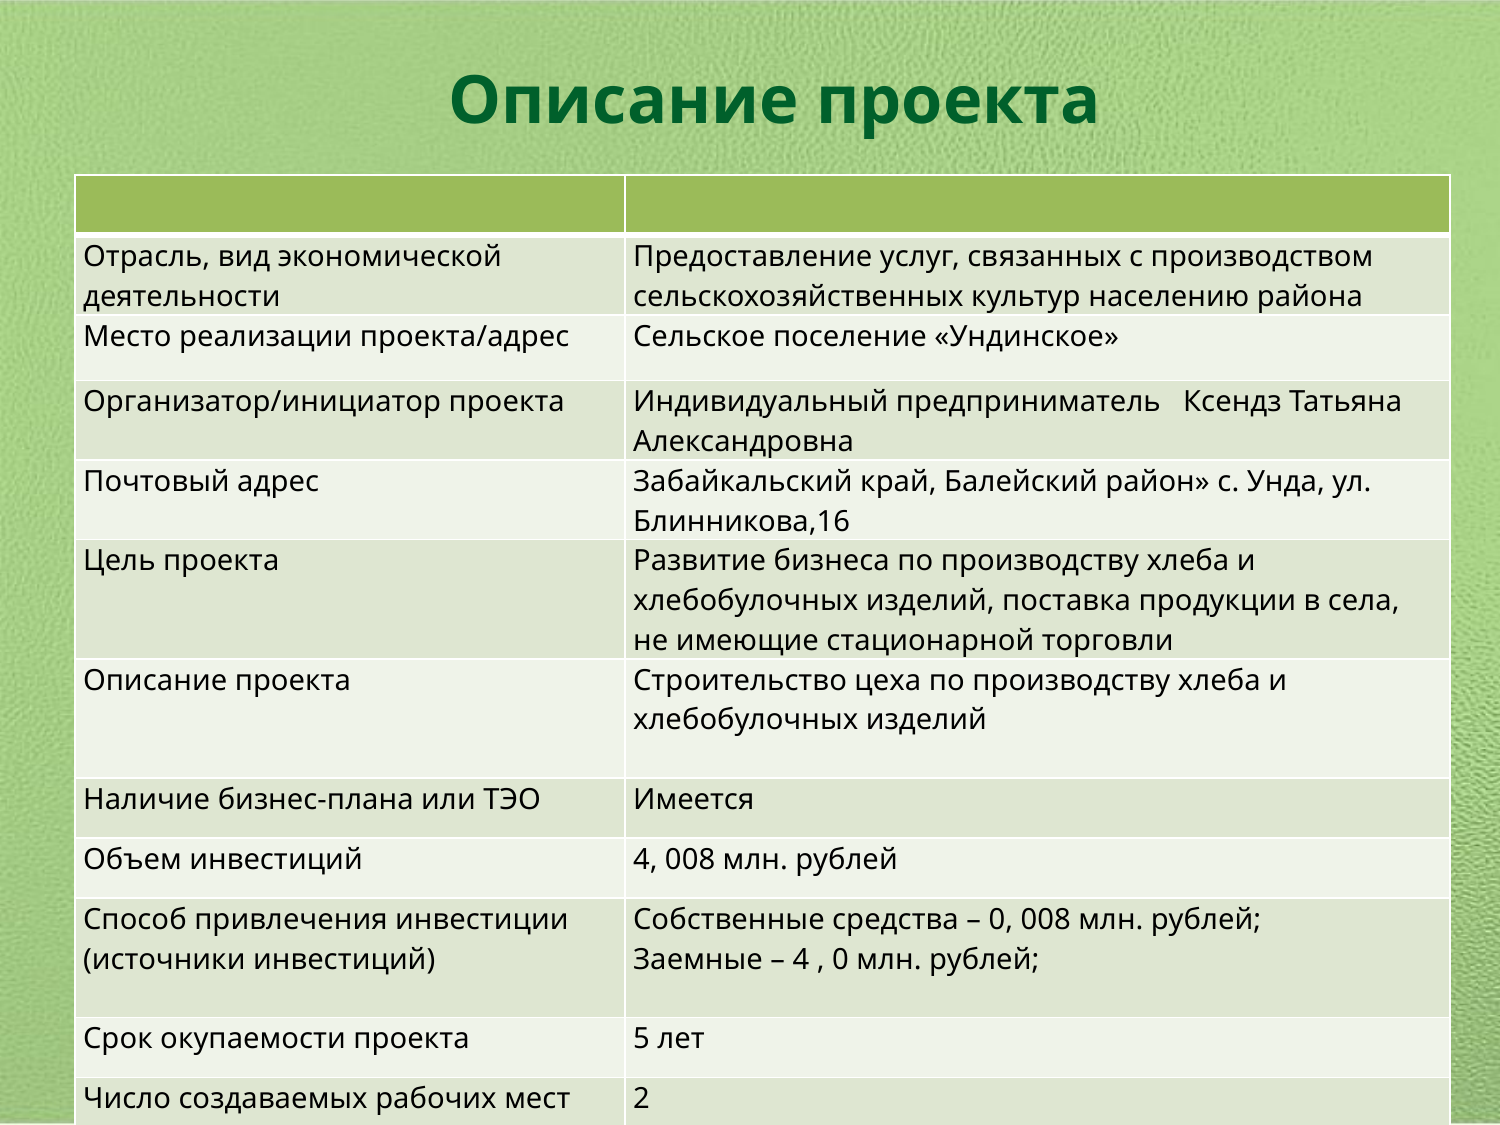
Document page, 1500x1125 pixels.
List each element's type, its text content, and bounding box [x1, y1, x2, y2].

table_cell 5 лет [626, 1018, 1449, 1077]
table_cell Цель проекта [76, 540, 624, 658]
table_cell Организатор/инициатор проекта [76, 381, 624, 459]
table_cell Число создаваемых рабочих мест [76, 1078, 624, 1125]
table_cell 4, 008 млн. рублей [626, 839, 1449, 897]
table_cell Предоставление услуг, связанных с производством сельскохозяйственных культур населению района [626, 238, 1449, 314]
table_cell Собственные средства – 0, 008 млн. рублей; Заемные – 4 , 0 млн. рублей; [626, 899, 1449, 1017]
text_box Описание проекта [187, 49, 1363, 145]
table_cell Забайкальский край, Балейский район» с. Унда, ул. Блинникова,16 [626, 461, 1449, 539]
table_cell Развитие бизнеса по производству хлеба и хлебобулочных изделий, поставка продукции в села, не имеющие стационарной торговли [626, 540, 1449, 658]
picture [0, 0, 1500, 1125]
table_header [76, 176, 624, 232]
table_cell Почтовый адрес [76, 461, 624, 539]
table_header [626, 176, 1449, 232]
table_cell Способ привлечения инвестиции (источники инвестиций) [76, 899, 624, 1017]
table_cell Отрасль, вид экономической деятельности [76, 238, 624, 314]
table_cell Срок окупаемости проекта [76, 1018, 624, 1077]
table_cell Объем инвестиций [76, 839, 624, 897]
table_cell Индивидуальный предприниматель Ксендз Татьяна Александровна [626, 381, 1449, 459]
table_cell Имеется [626, 779, 1449, 837]
table_cell Место реализации проекта/адрес [76, 316, 624, 380]
table_cell Описание проекта [76, 660, 624, 777]
table_cell Наличие бизнес-плана или ТЭО [76, 779, 624, 837]
table_cell 2 [626, 1078, 1449, 1125]
table_cell Строительство цеха по производству хлеба и хлебобулочных изделий [626, 660, 1449, 777]
table_cell Сельское поселение «Ундинское» [626, 316, 1449, 380]
